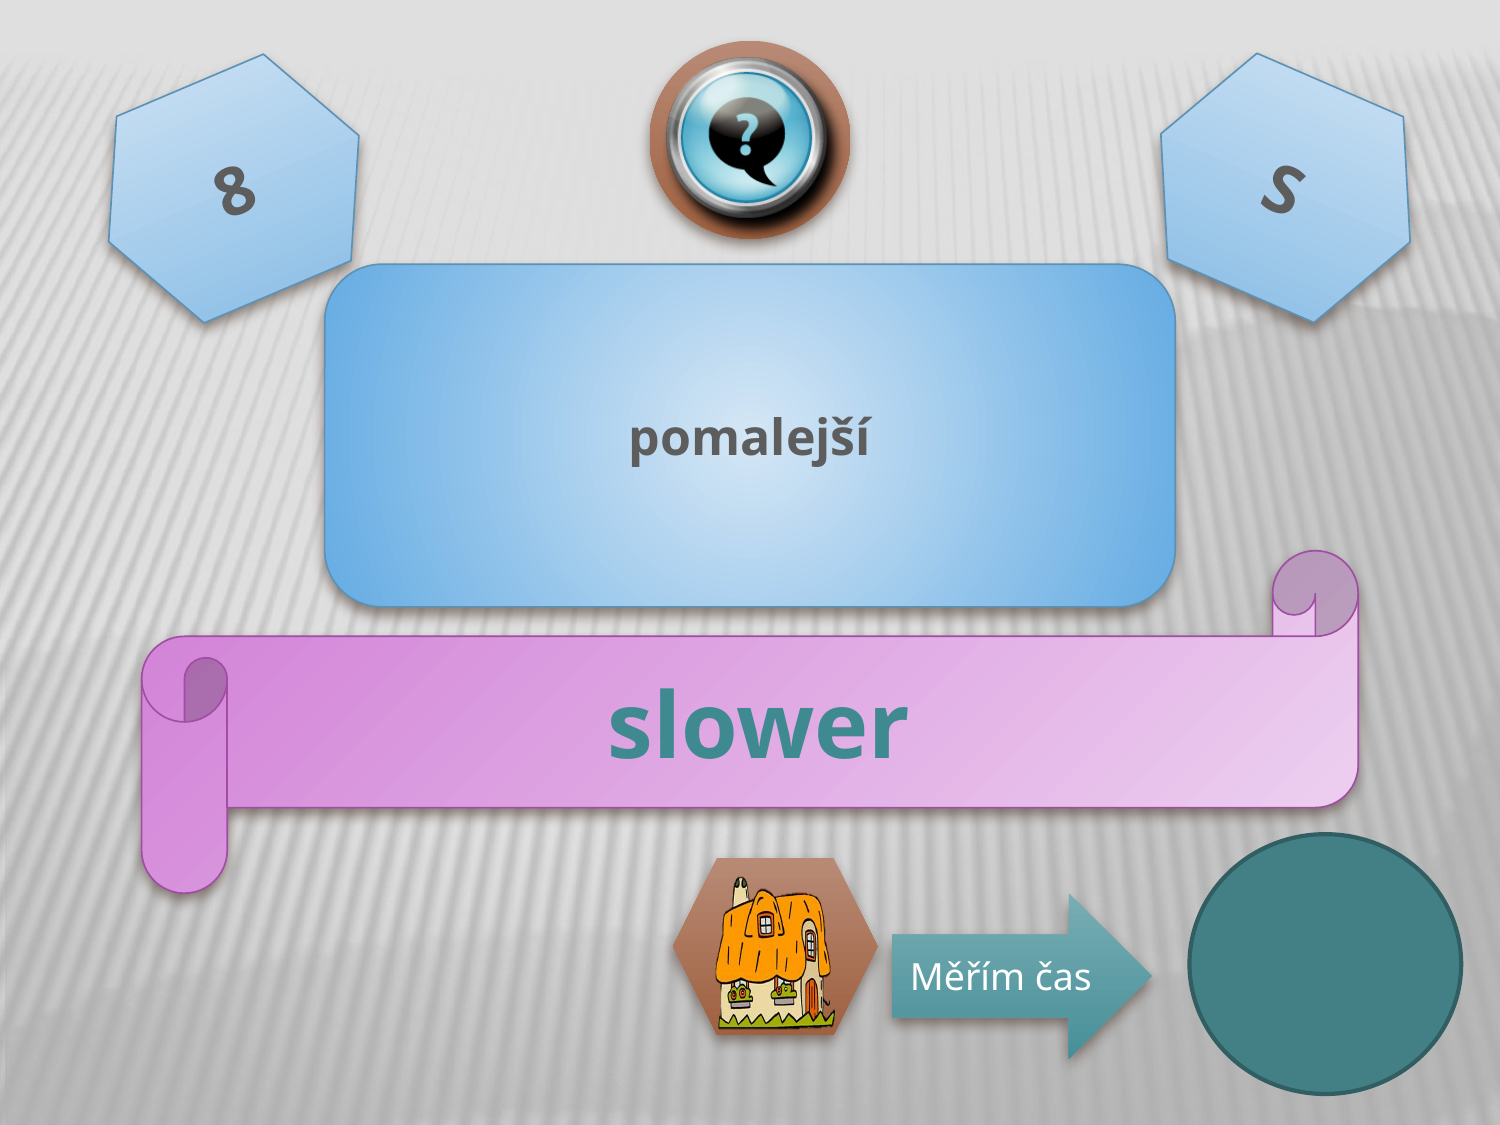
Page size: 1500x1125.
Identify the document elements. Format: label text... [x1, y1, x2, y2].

text_box 8 [107, 53, 360, 324]
text_box pomalejší [323, 263, 1177, 608]
text_box S [1160, 52, 1411, 324]
text_box [1187, 832, 1464, 1097]
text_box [649, 40, 851, 242]
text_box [672, 857, 878, 1040]
text_box Měřím čas [891, 893, 1152, 1059]
text_box slower [140, 549, 1360, 895]
